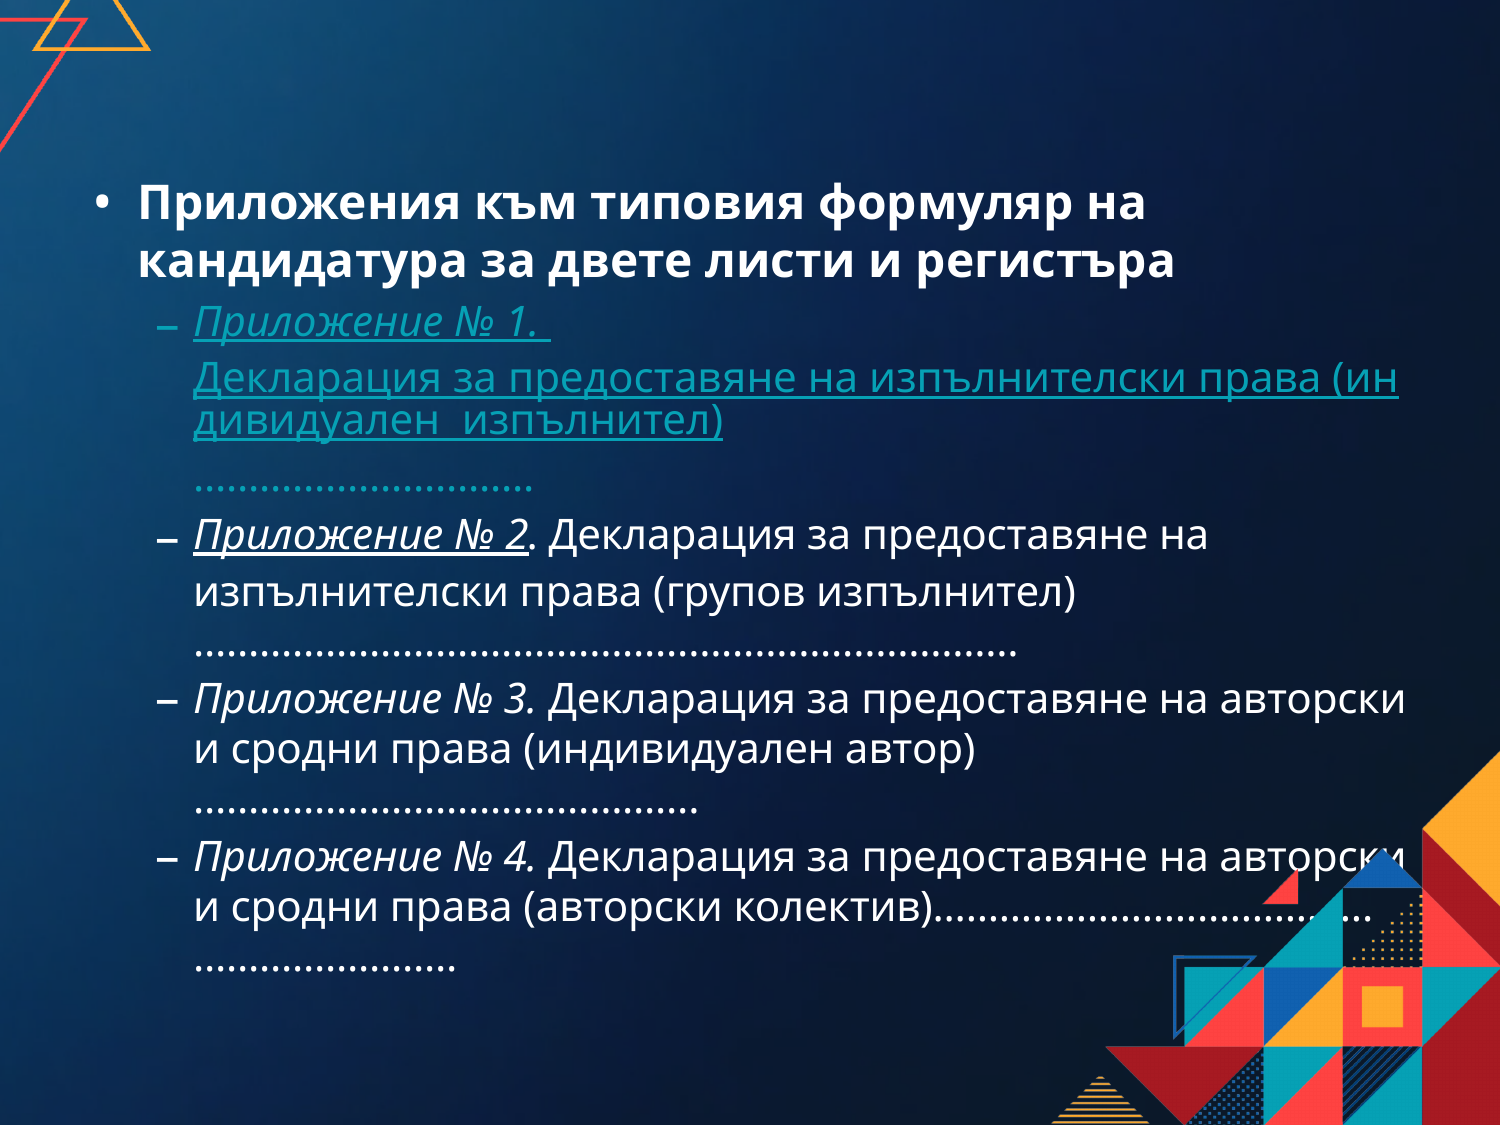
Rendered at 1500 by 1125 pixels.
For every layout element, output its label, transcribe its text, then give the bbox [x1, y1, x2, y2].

list Приложения към типовия формуляр на кандидатура за двете листи и регистъра Приложение № 1. Декларация за предоставяне на изпълнителски права (индивидуален изпълнител)…………………………. Приложение № 2. Декларация за предоставяне на изпълнителски права (групов изпълнител)………………………………………………………………… Приложение № 3. Декларация за предоставяне на авторски и сродни права (индивидуален автор)………………………………………. Приложение № 4. Декларация за предоставяне на авторски и сродни права (авторски колектив)………………………………….…………………… [75, 164, 1425, 1082]
picture [0, 0, 1500, 1125]
